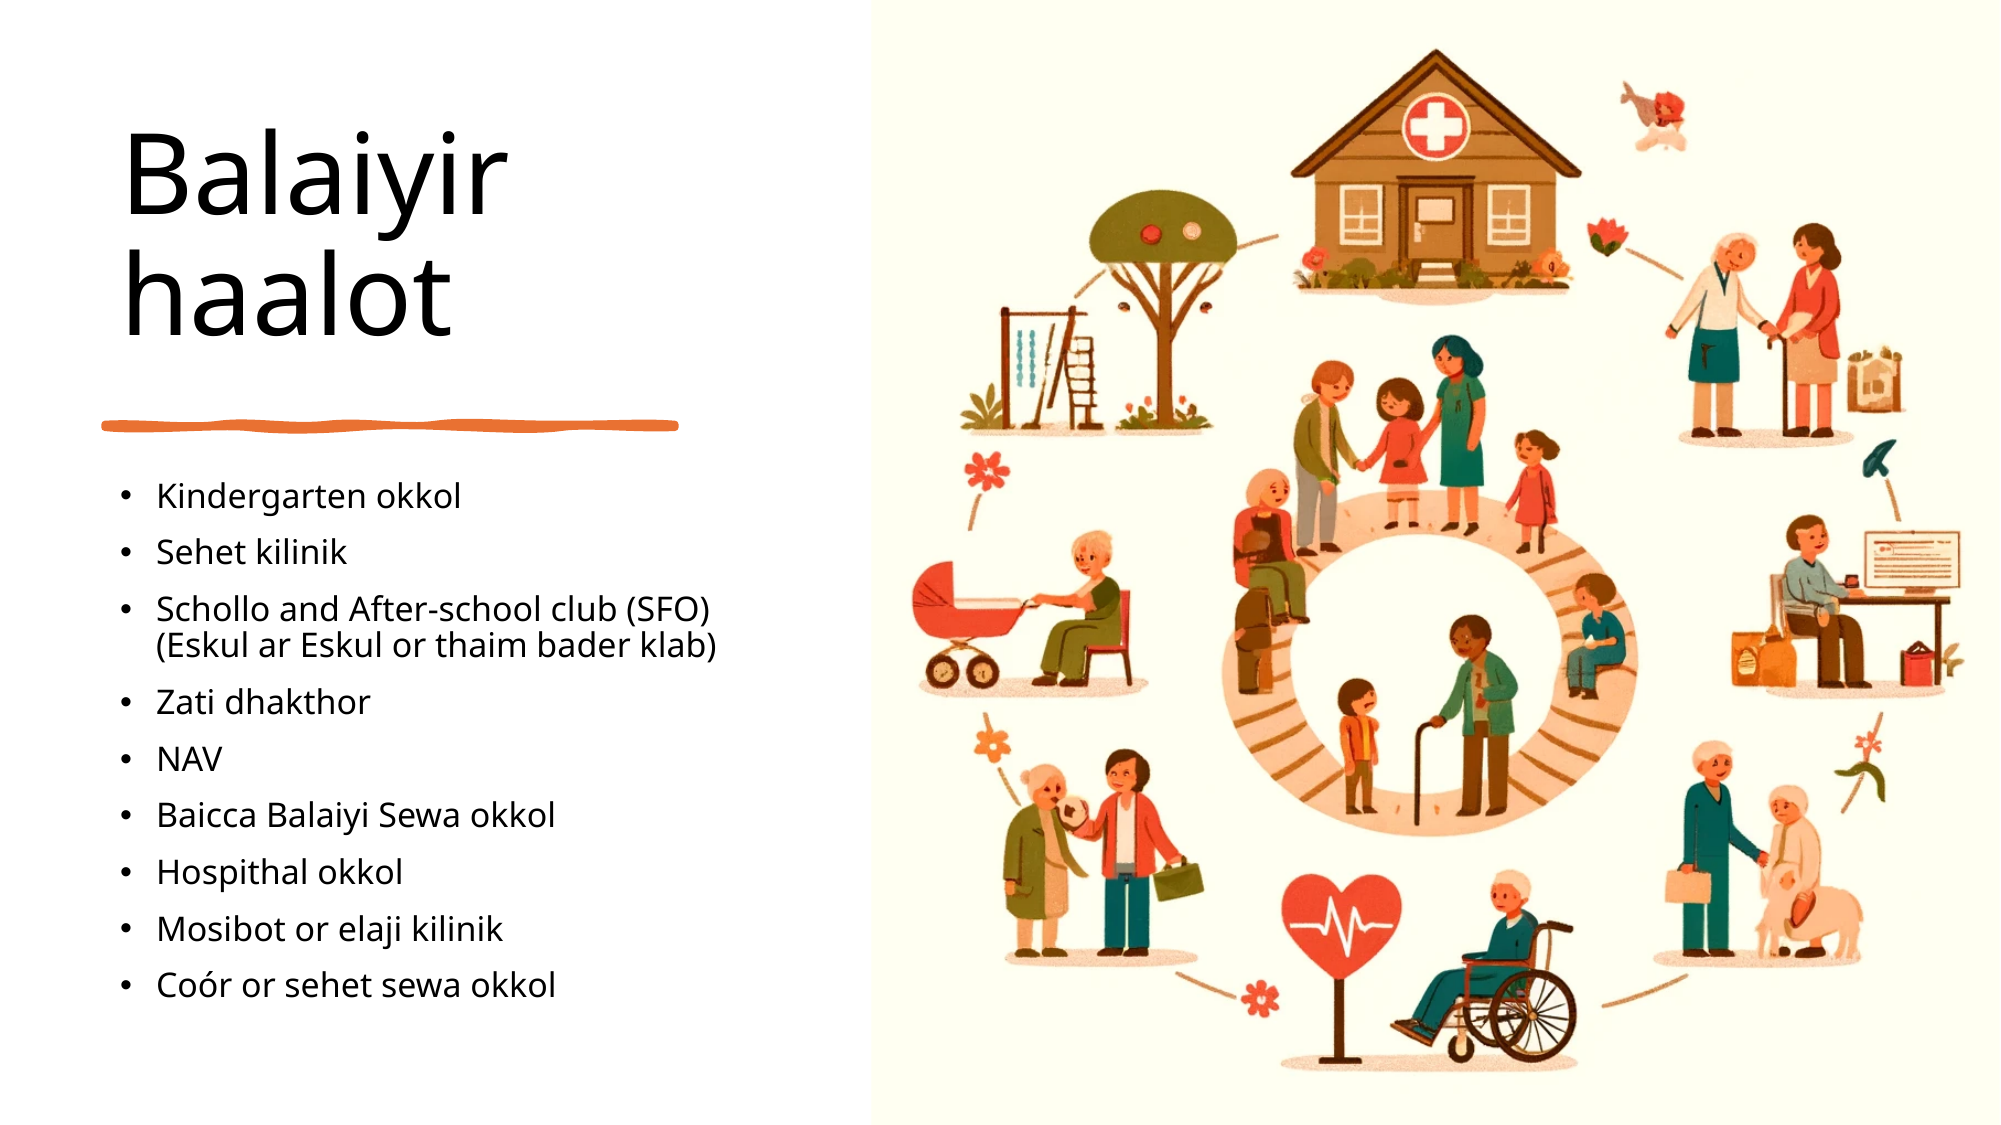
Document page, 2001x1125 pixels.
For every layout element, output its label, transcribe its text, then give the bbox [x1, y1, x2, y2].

list Kindergarten okkol Sehet kilinik Schollo and After-school club (SFO) (Eskul ar Eskul or thaim bader klab) Zati dhakthor NAV Baicca Balaiyi Sewa okkol Hospithal okkol Mosibot or elaji kilinik Coór or sehet sewa okkol [105, 471, 802, 1016]
title Balaiyir haalot [105, 46, 822, 368]
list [870, 0, 2000, 1125]
text_box [0, 0, 870, 1125]
text_box [103, 420, 677, 432]
